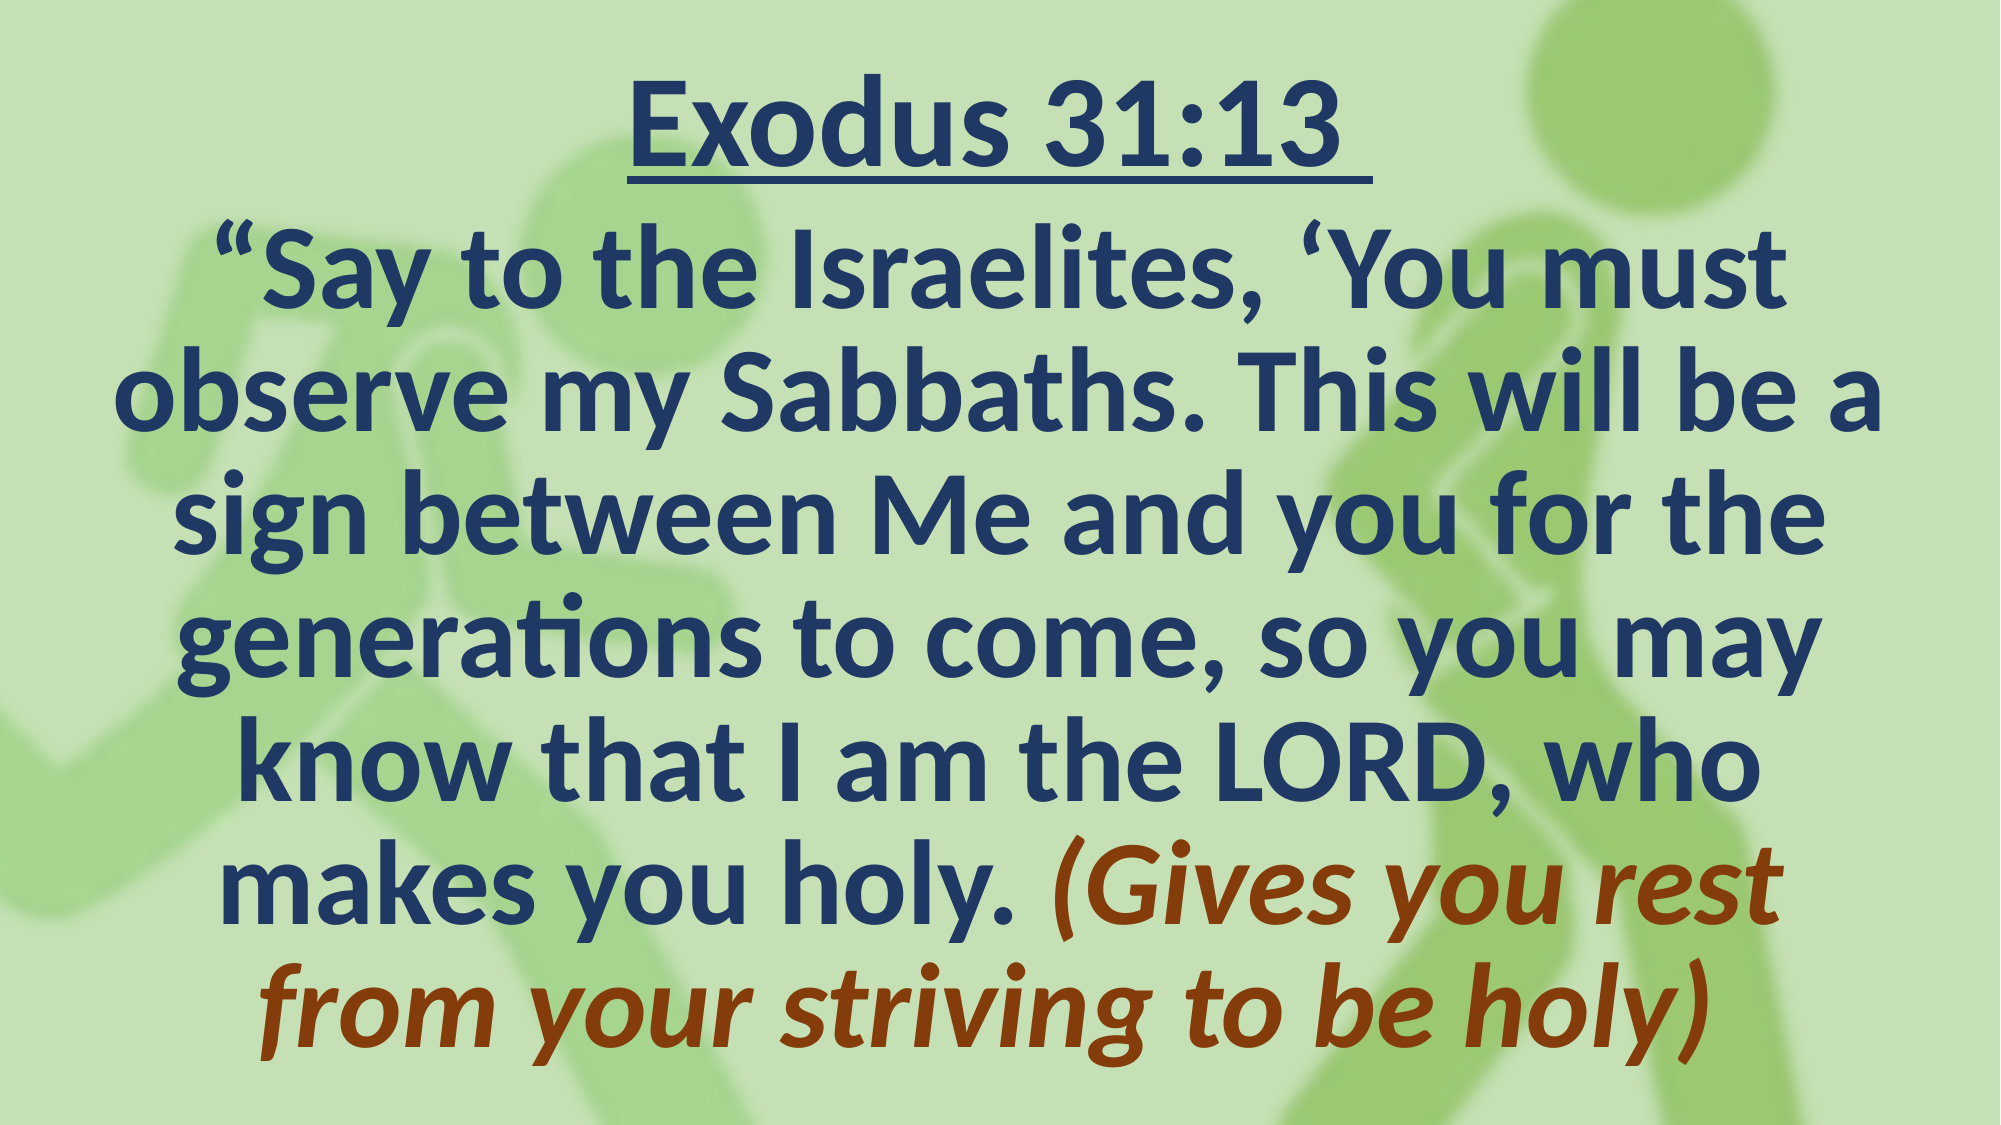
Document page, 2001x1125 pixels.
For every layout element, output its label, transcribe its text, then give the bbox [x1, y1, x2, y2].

text_box “Say to the Israelites, ‘You must observe my Sabbaths. This will be a sign between Me and you for the generations to come, so you may know that I am the LORD, who makes you holy. (Gives you rest from your striving to be holy) [74, 202, 1926, 1080]
text_box Exodus 31:13 [0, 71, 2000, 197]
picture [0, 0, 2001, 1125]
